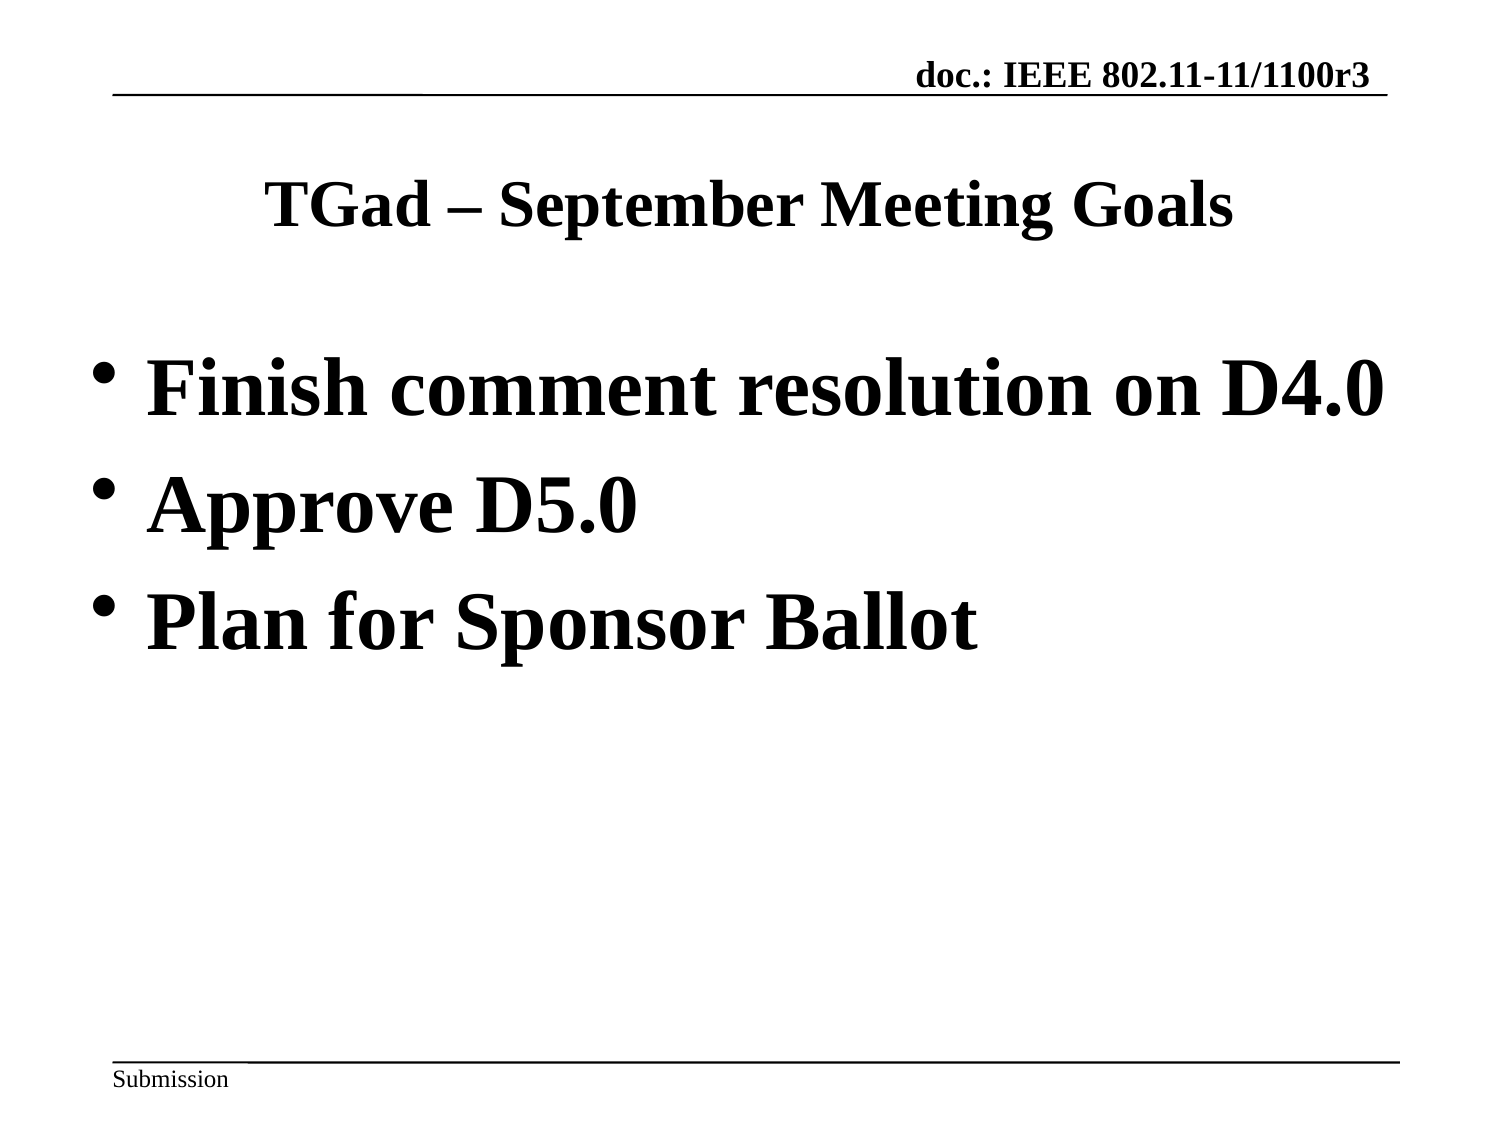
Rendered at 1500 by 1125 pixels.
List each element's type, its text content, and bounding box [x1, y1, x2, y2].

list Finish comment resolution on D4.0 Approve D5.0 Plan for Sponsor Ballot [74, 324, 1426, 1001]
title TGad – September Meeting Goals [112, 112, 1388, 288]
